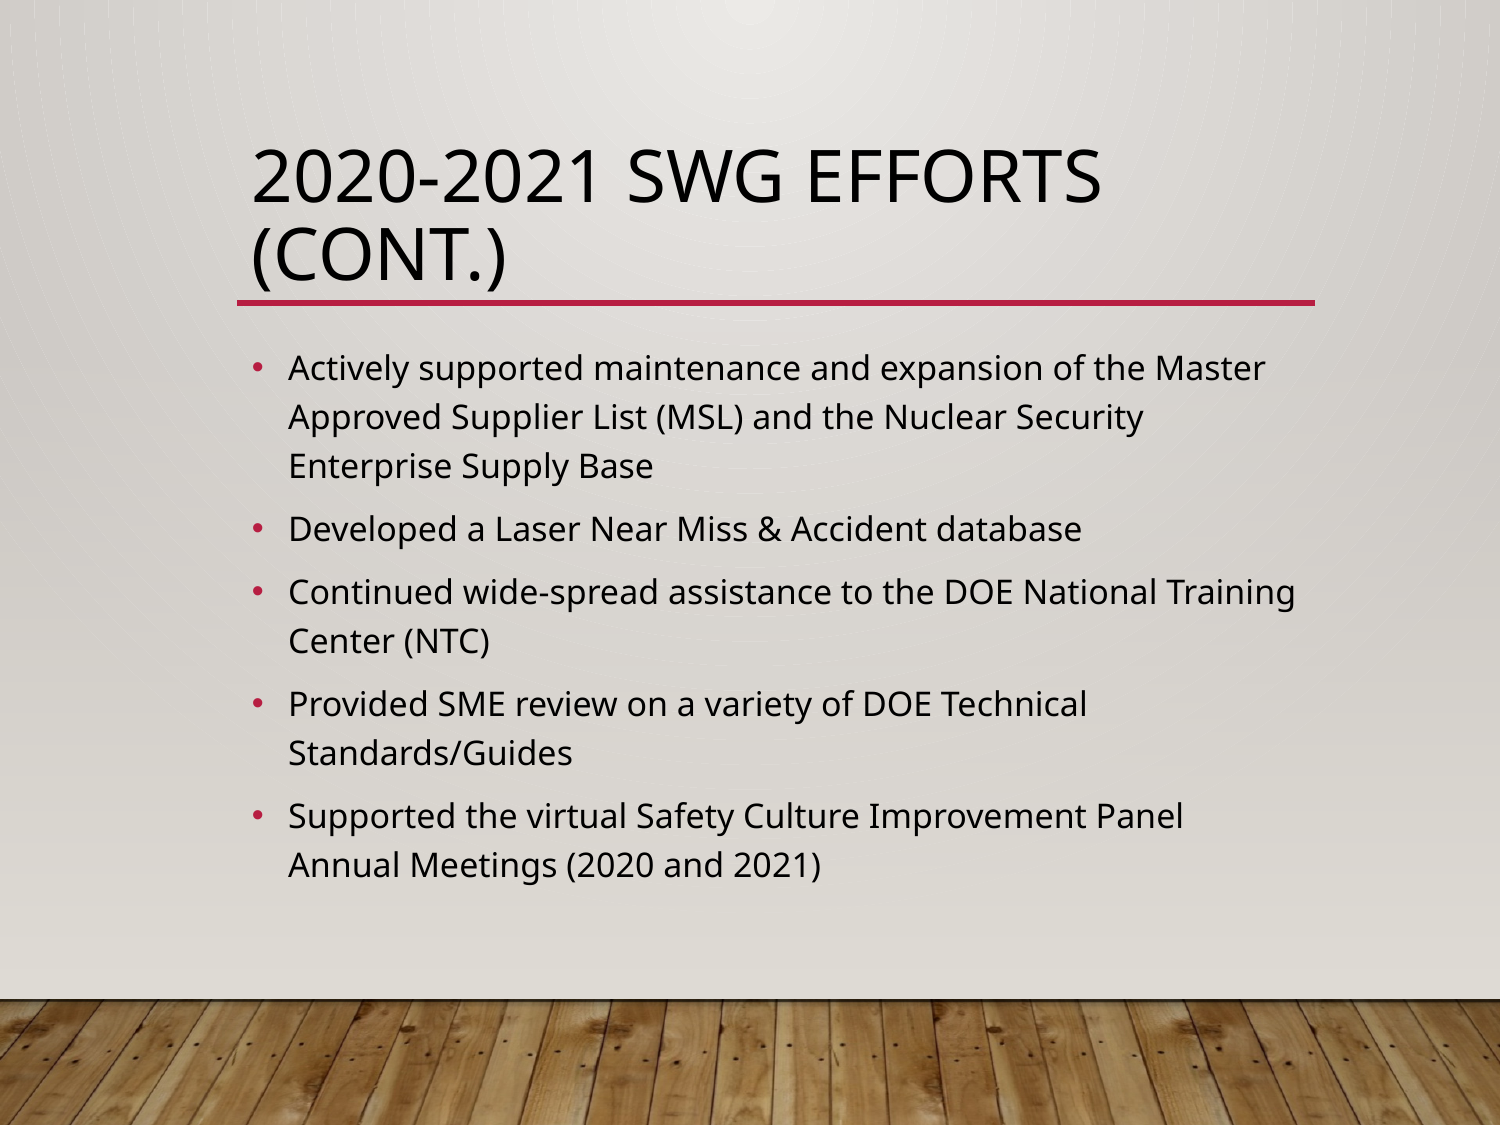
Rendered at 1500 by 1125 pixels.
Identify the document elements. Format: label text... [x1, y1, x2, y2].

picture [0, 999, 1500, 1125]
list Actively supported maintenance and expansion of the Master Approved Supplier List (MSL) and the Nuclear Security Enterprise Supply Base Developed a Laser Near Miss & Accident database Continued wide-spread assistance to the DOE National Training Center (NTC) Provided SME review on a variety of DOE Technical Standards/Guides Supported the virtual Safety Culture Improvement Panel Annual Meetings (2020 and 2021) [236, 330, 1315, 897]
title 2020-2021 SWG Efforts (cont.) [236, 131, 1315, 305]
